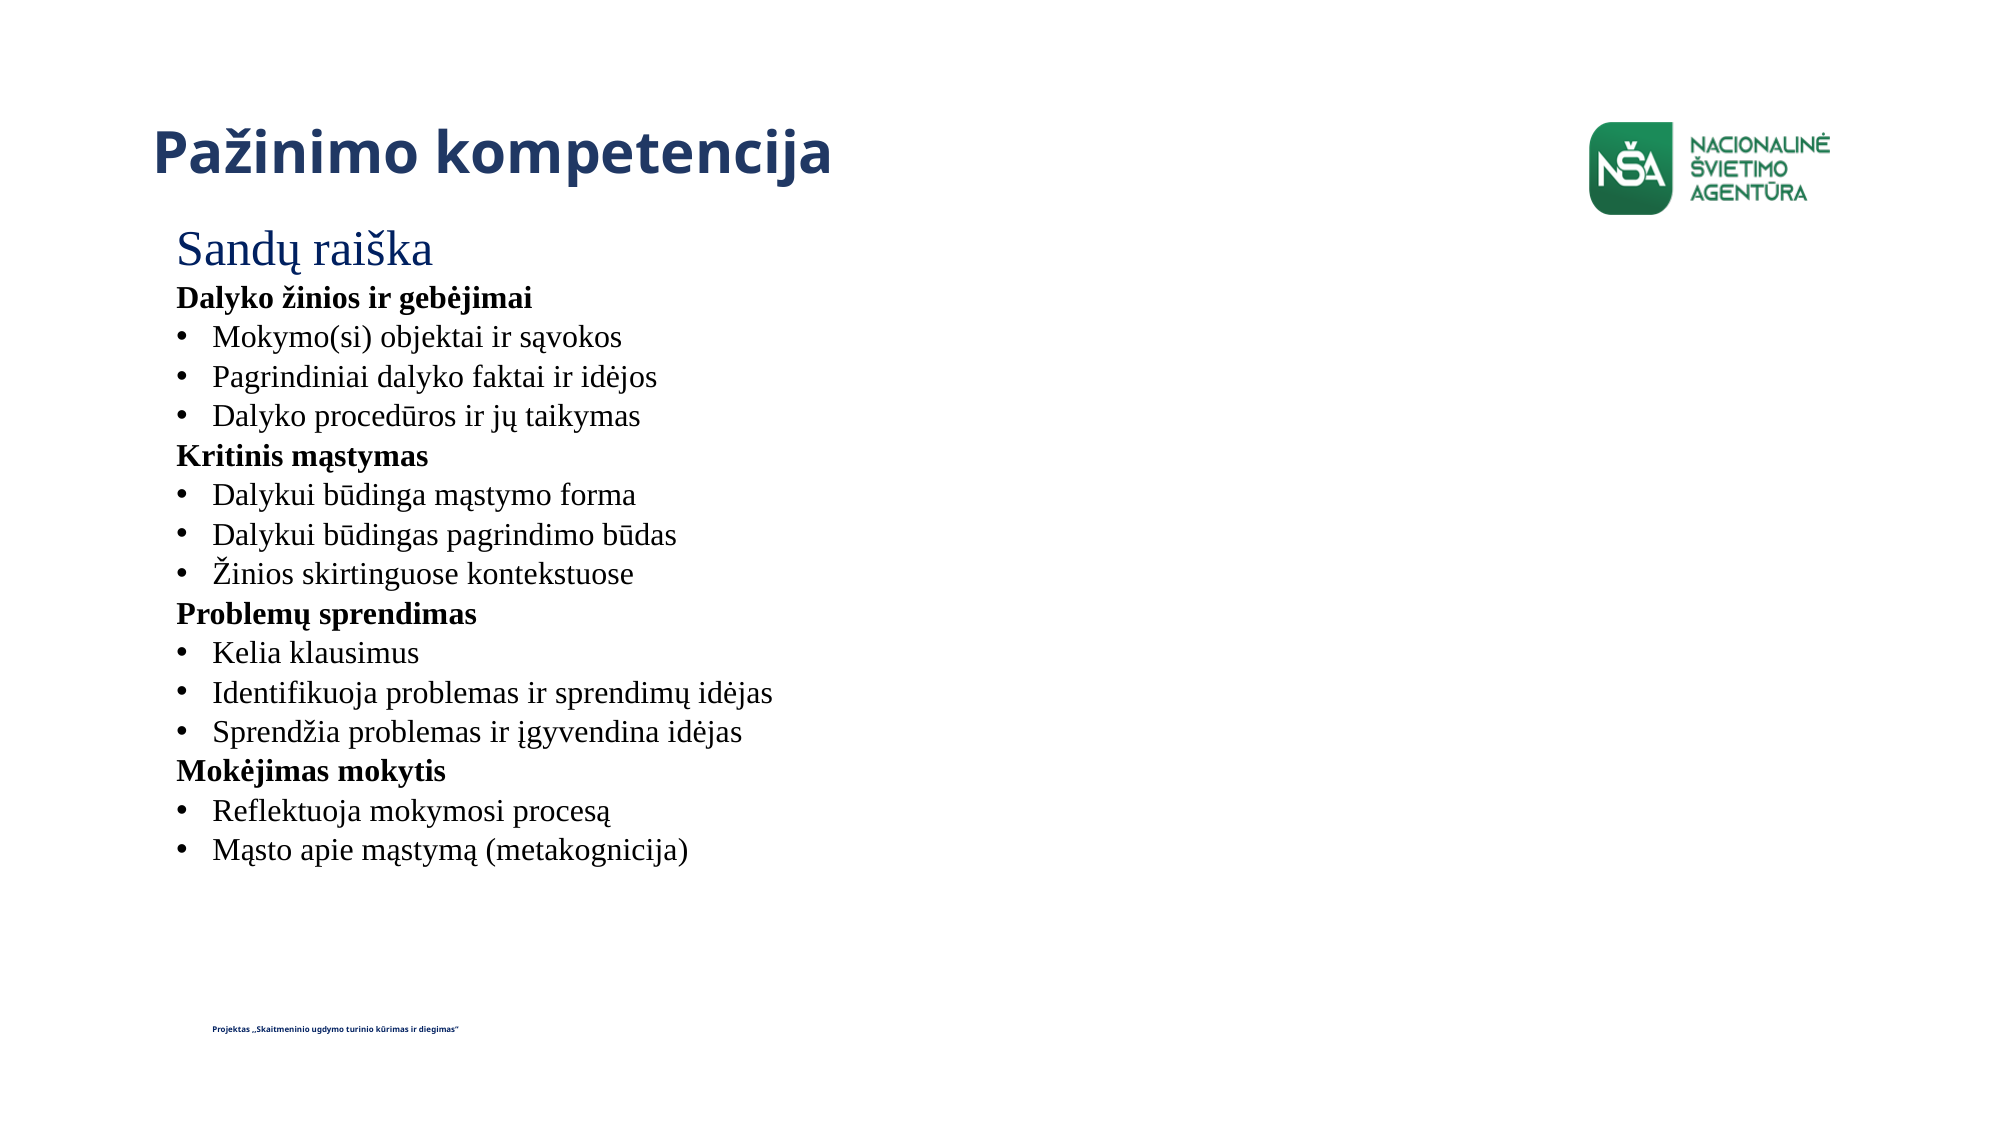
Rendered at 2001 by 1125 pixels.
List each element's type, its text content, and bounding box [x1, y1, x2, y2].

text_box [499, 486, 1940, 592]
picture [1589, 122, 1830, 215]
list Sandų raiška Dalyko žinios ir gebėjimai Mokymo(si) objektai ir sąvokos Pagrindiniai dalyko faktai ir idėjos Dalyko procedūros ir jų taikymas Kritinis mąstymas Dalykui būdinga mąstymo forma Dalykui būdingas pagrindimo būdas Žinios skirtinguose kontekstuose Problemų sprendimas Kelia klausimus Identifikuoja problemas ir sprendimų idėjas Sprendžia problemas ir įgyvendina idėjas Mokėjimas mokytis Reflektuoja mokymosi procesą Mąsto apie mąstymą (metakognicija) Projektas ,,Skaitmeninio ugdymo turinio kūrimas ir diegimas“ [161, 214, 1931, 1070]
title Pažinimo kompetencija [137, 94, 1869, 215]
